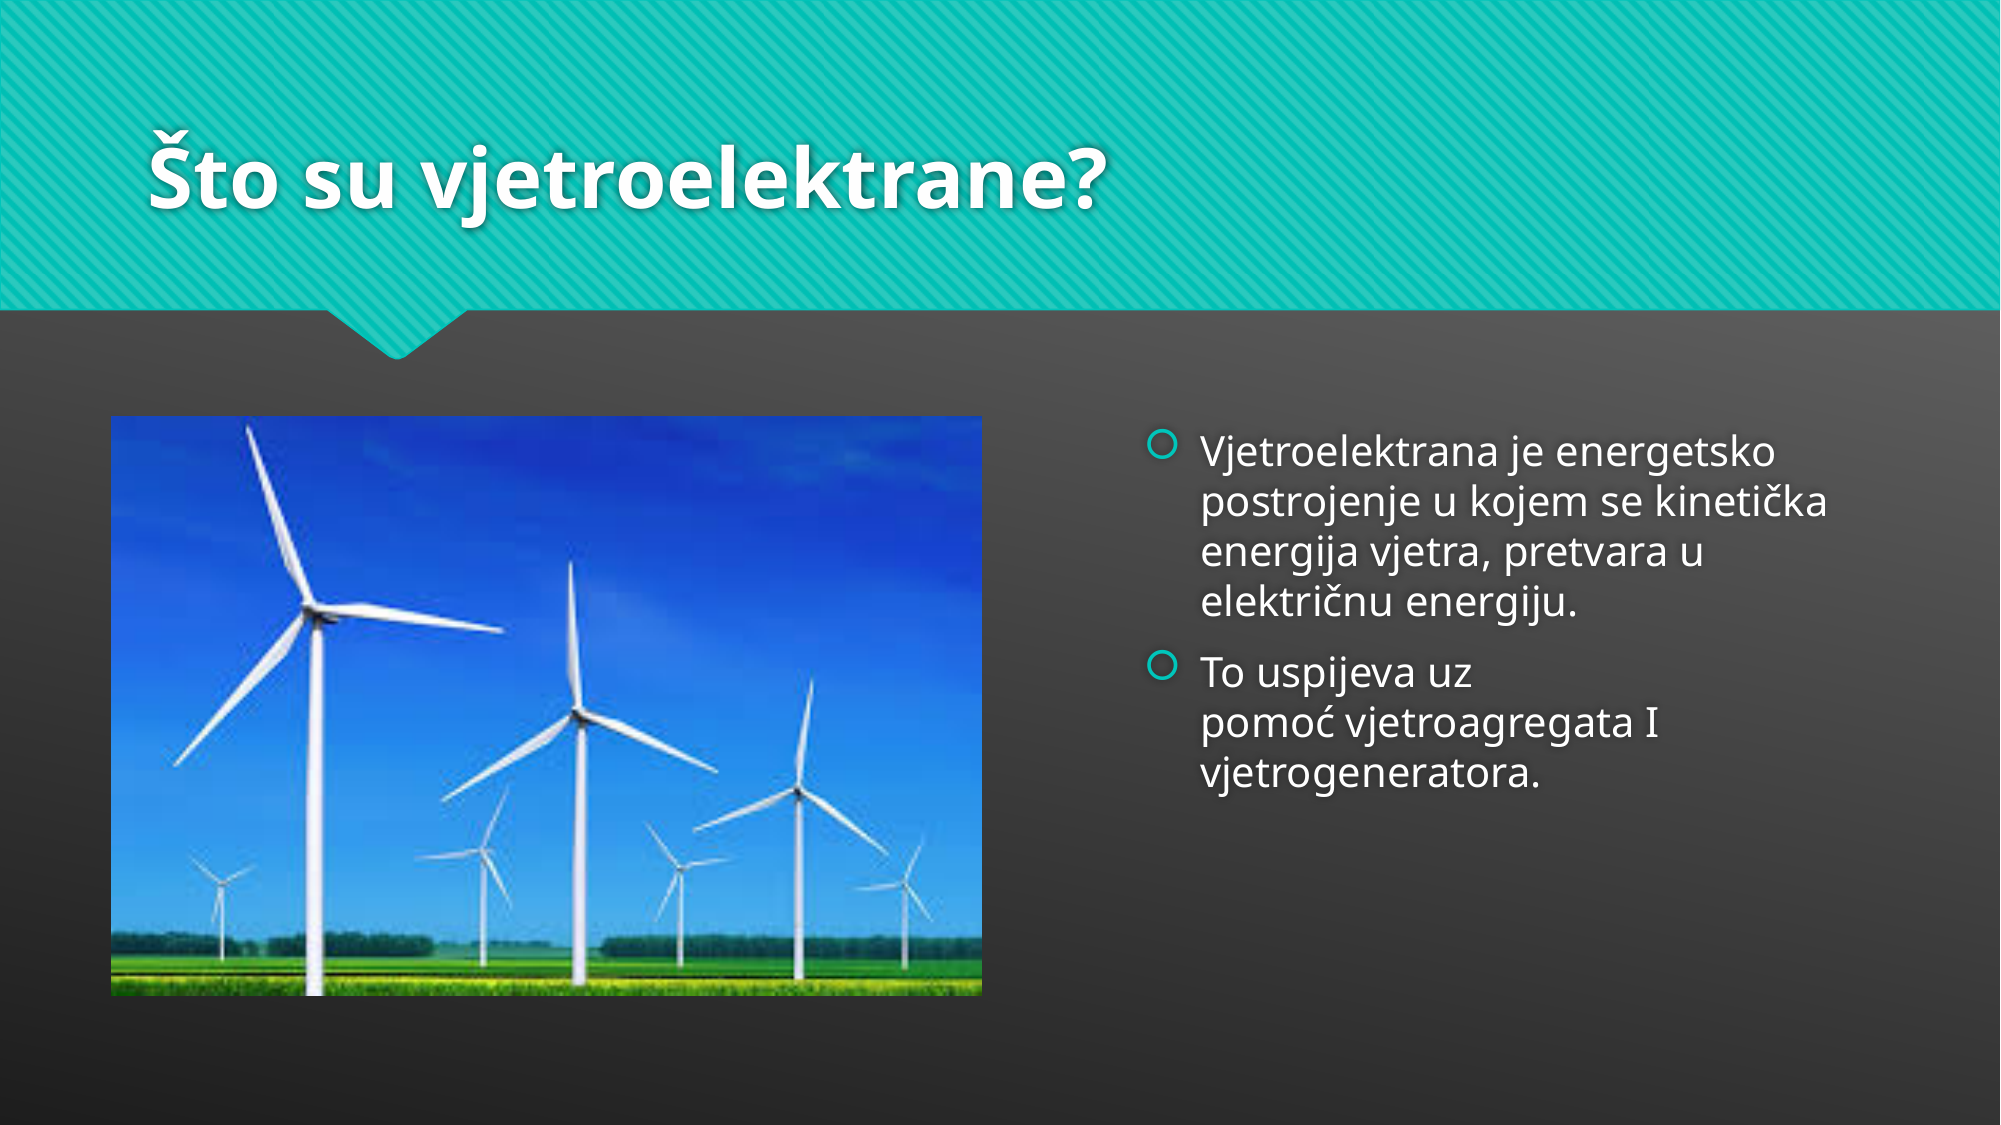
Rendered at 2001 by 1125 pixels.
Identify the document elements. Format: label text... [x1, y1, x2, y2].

picture [111, 416, 983, 997]
list Vjetroelektrana je energetsko postrojenje u kojem se kinetička energija vjetra, pretvara u električnu energiju. To uspijeva uz pomoć vjetroagregata I vjetrogeneratora. [1128, 381, 1854, 969]
title Što su vjetroelektrane? [132, 73, 1868, 233]
